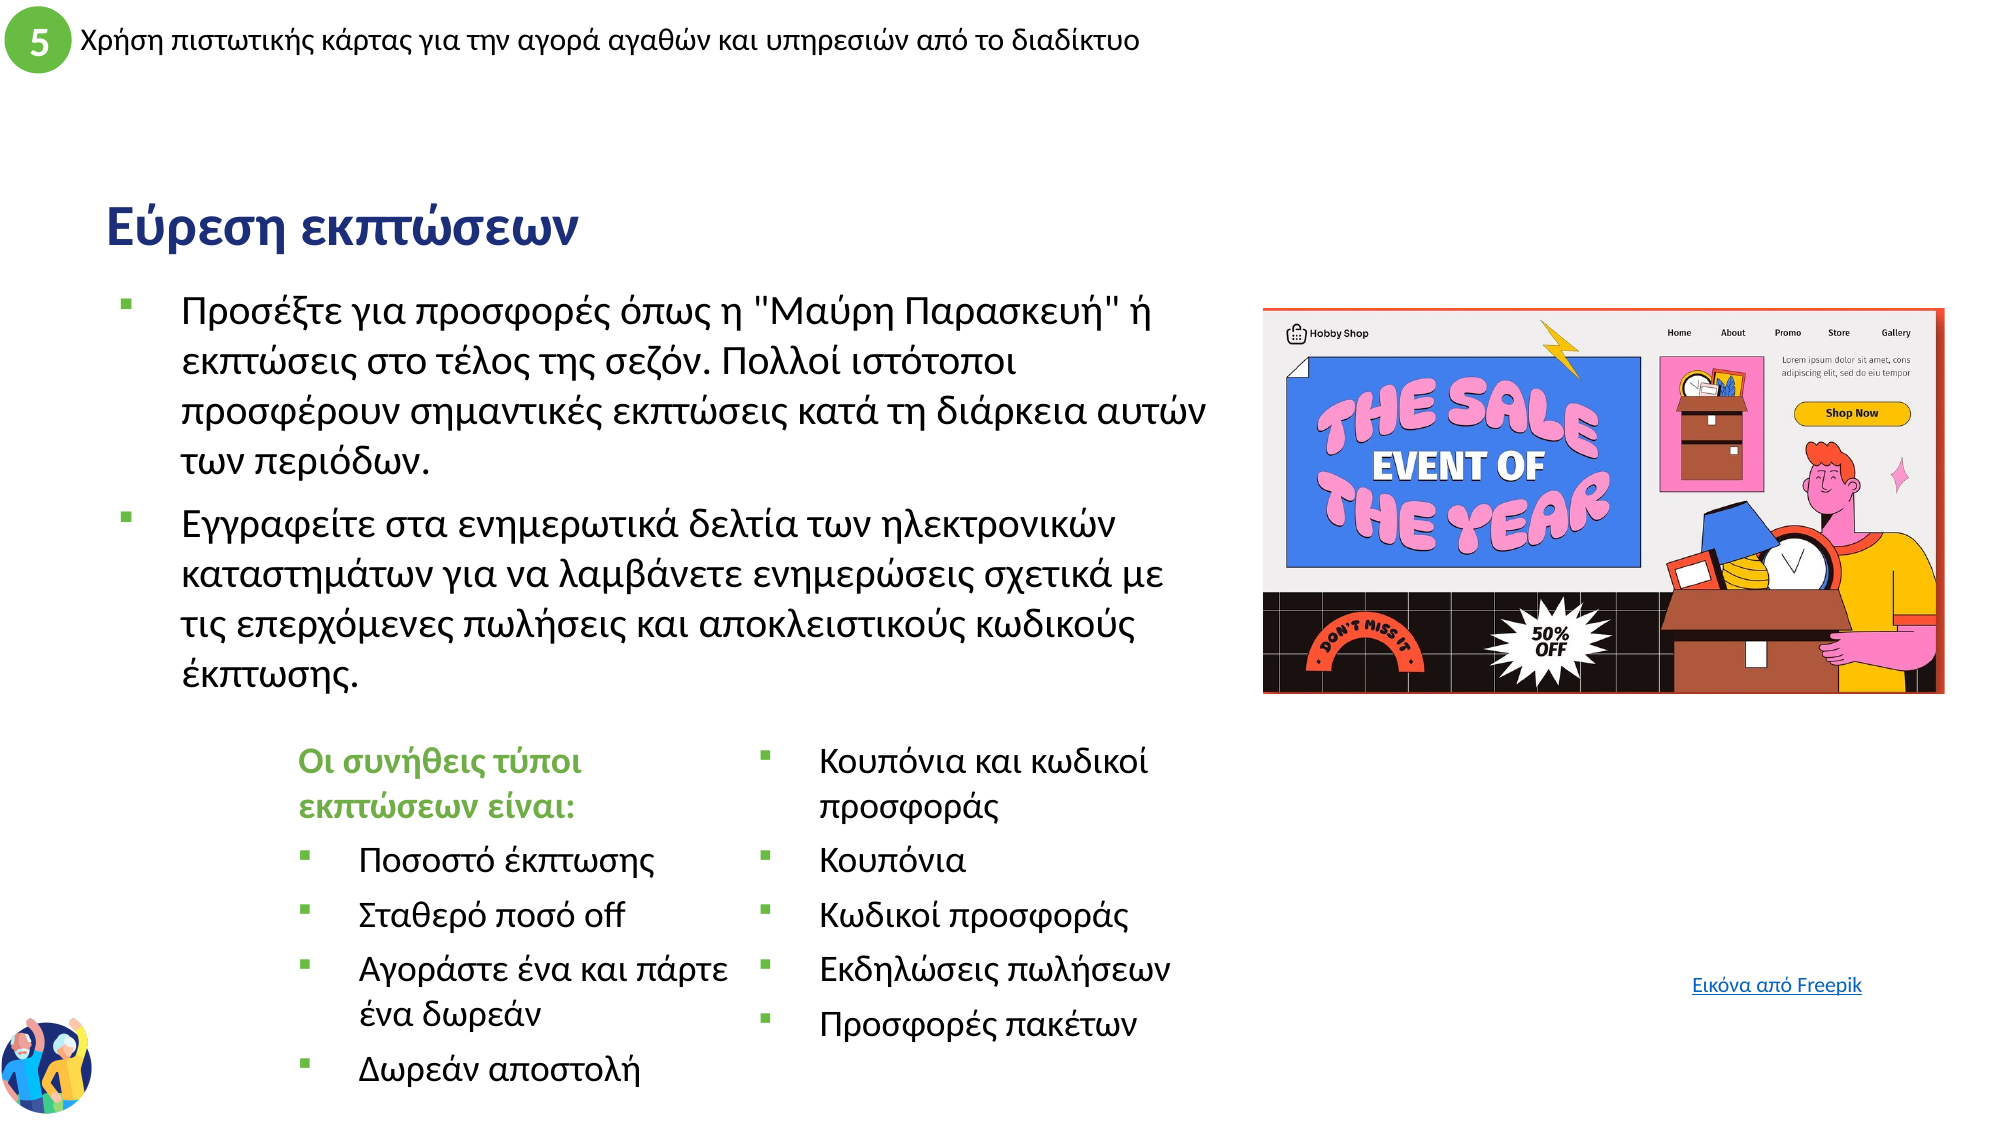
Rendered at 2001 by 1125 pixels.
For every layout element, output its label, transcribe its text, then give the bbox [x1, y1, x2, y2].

list Προσέξτε για προσφορές όπως η "Μαύρη Παρασκευή" ή εκπτώσεις στο τέλος της σεζόν. Πολλοί ιστότοποι προσφέρουν σημαντικές εκπτώσεις κατά τη διάρκεια αυτών των περιόδων. Εγγραφείτε στα ενημερωτικά δελτία των ηλεκτρονικών καταστημάτων για να λαμβάνετε ενημερώσεις σχετικά με τις επερχόμενες πωλήσεις και αποκλειστικούς κωδικούς έκπτωσης. [91, 274, 1223, 946]
picture [1, 1007, 99, 1125]
title Εύρεση εκπτώσεων [91, 177, 1906, 277]
picture [1262, 308, 1945, 694]
text_box Οι συνήθεις τύποι εκπτώσεων είναι: Ποσοστό έκπτωσης Σταθερό ποσό off Αγοράστε ένα και πάρτε ένα δωρεάν Δωρεάν αποστολή Κουπόνια και κωδικοί προσφοράς Κουπόνια Κωδικοί προσφοράς Εκδηλώσεις πωλήσεων Προσφορές πακέτων [271, 728, 1223, 1101]
text_box Εικόνα από Freepik [1223, 962, 1878, 1004]
